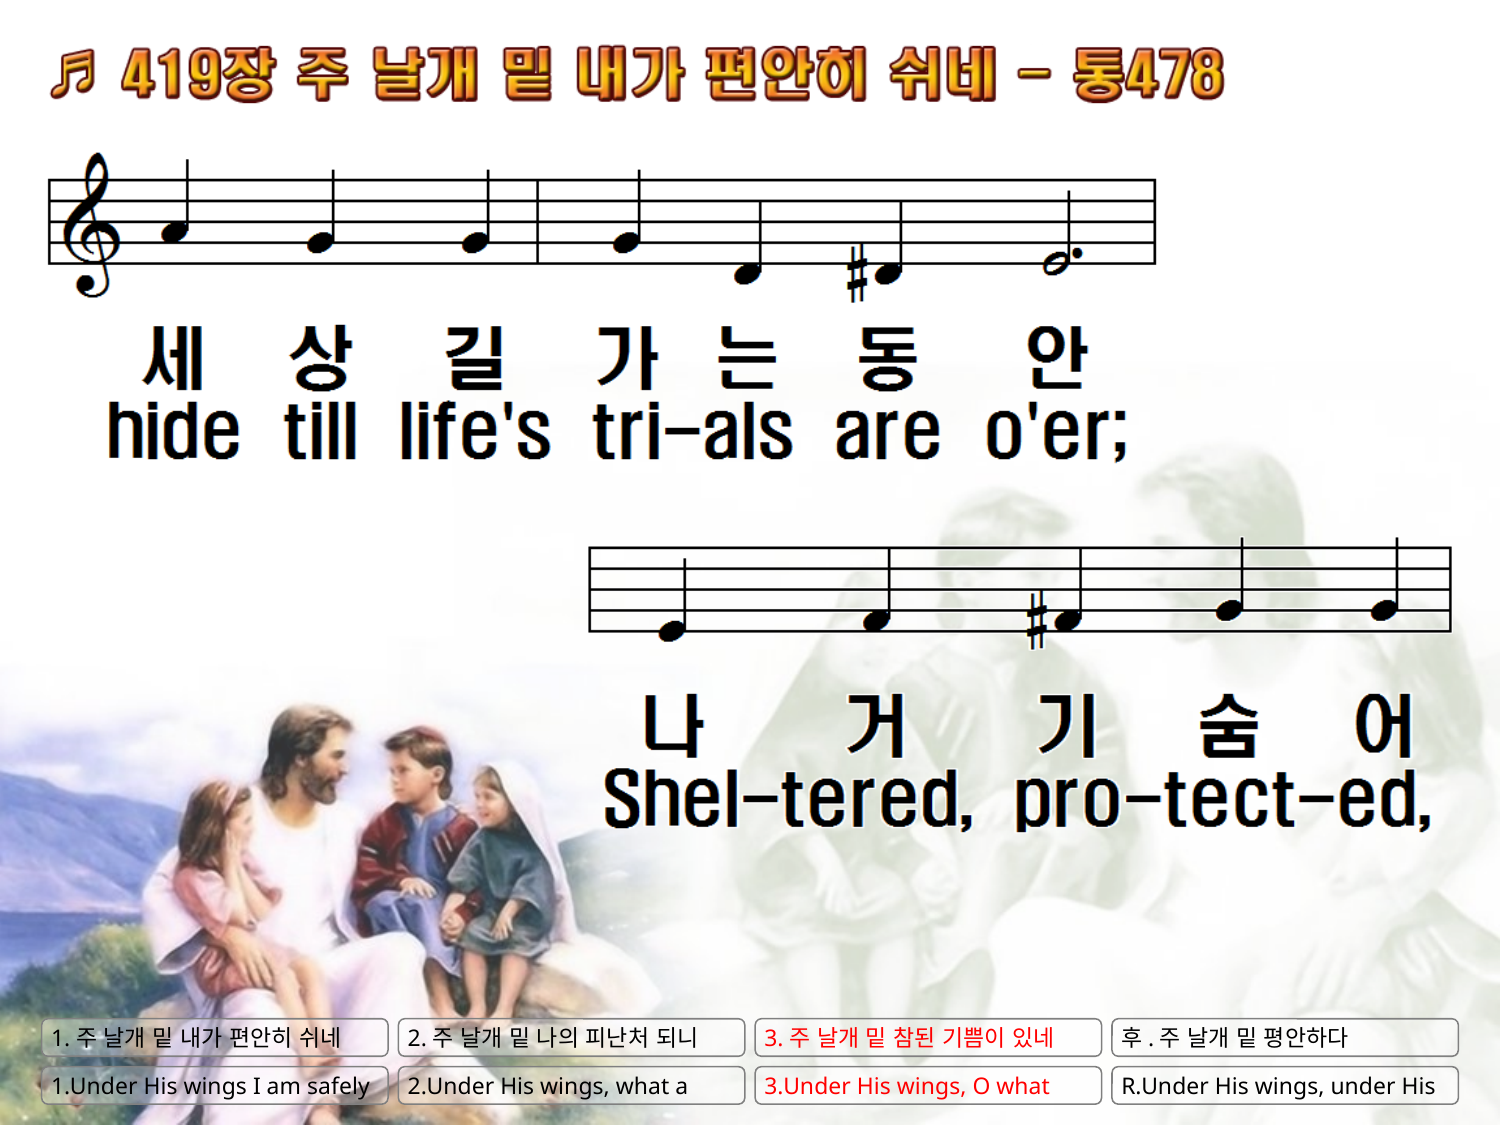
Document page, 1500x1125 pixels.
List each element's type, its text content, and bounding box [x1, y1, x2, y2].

picture [0, 0, 1500, 844]
text_box 2.Under His wings, what a [398, 1066, 745, 1105]
text_box 1.주 날개 밑 내가 편안히 쉬네 [41, 1018, 389, 1057]
text_box 후.주 날개 밑 평안하다 [1111, 1018, 1459, 1057]
text_box 2.주 날개 밑 나의 피난처 되니 [398, 1018, 745, 1057]
text_box 3.Under His wings, O what [755, 1066, 1102, 1105]
text_box R.Under His wings, under His [1111, 1066, 1459, 1105]
text_box 3.주 날개 밑 참된 기쁨이 있네 [755, 1018, 1102, 1057]
text_box 1.Under His wings I am safely [41, 1066, 389, 1105]
